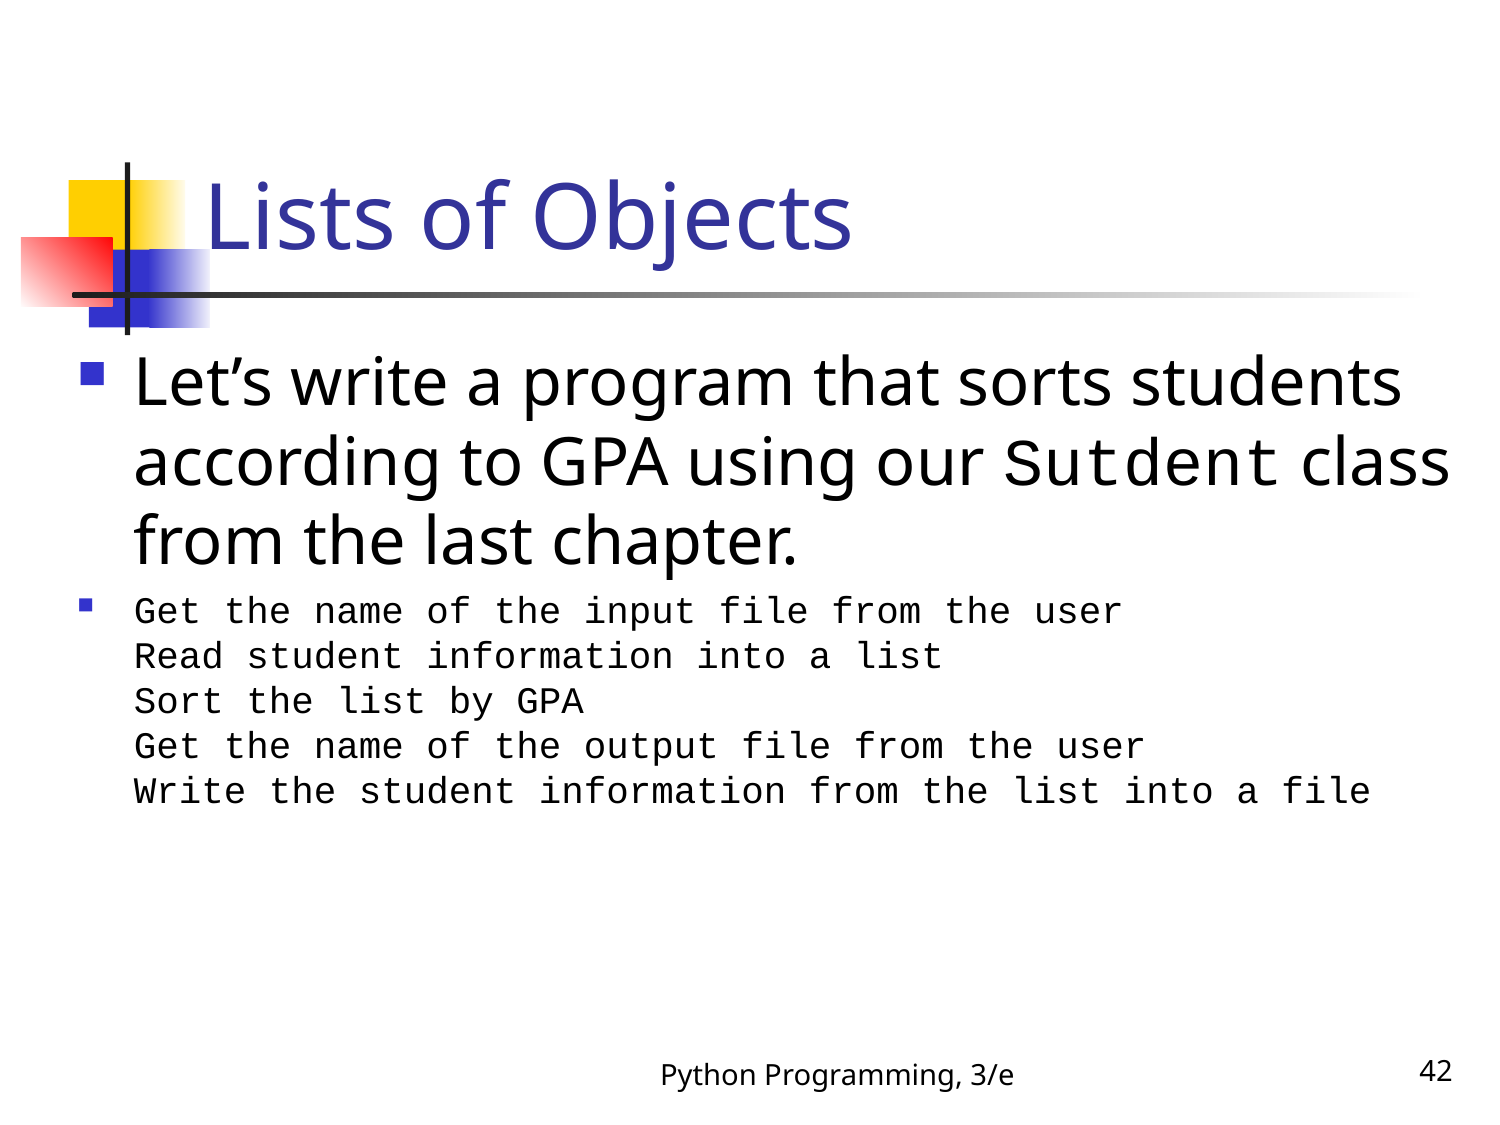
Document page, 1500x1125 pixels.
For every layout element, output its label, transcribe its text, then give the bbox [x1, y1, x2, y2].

list Let’s write a program that sorts students according to GPA using our Sutdent class from the last chapter. Get the name of the input file from the user Read student information into a list Sort the list by GPA Get the name of the output file from the user Write the student information from the list into a file [62, 331, 1469, 1006]
slide_number 42 [1154, 1023, 1468, 1100]
title Lists of Objects [188, 35, 1468, 275]
footer Python Programming, 3/e [599, 1023, 1076, 1100]
